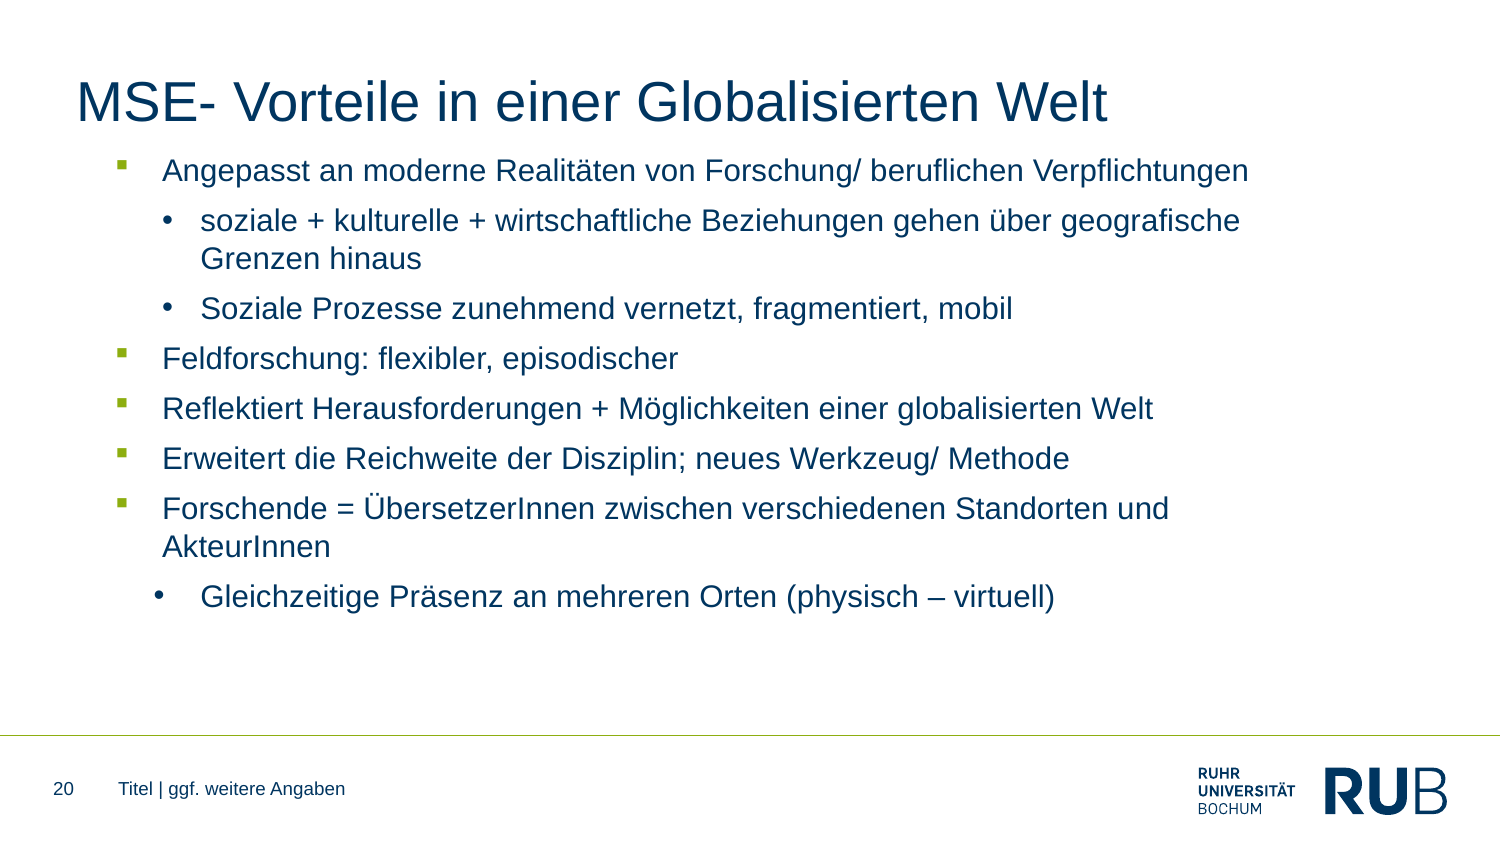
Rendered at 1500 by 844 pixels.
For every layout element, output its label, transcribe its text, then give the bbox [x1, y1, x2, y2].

footer Titel | ggf. weitere Angaben [118, 779, 1152, 798]
list Angepasst an moderne Realitäten von Forschung/ beruflichen Verpflichtungen soziale + kulturelle + wirtschaftliche Beziehungen gehen über geografische Grenzen hinaus Soziale Prozesse zunehmend vernetzt, fragmentiert, mobil Feldforschung: flexibler, episodischer Reflektiert Herausforderungen + Möglichkeiten einer globalisierten Welt Erweitert die Reichweite der Disziplin; neues Werkzeug/ Methode Forschende = ÜbersetzerInnen zwischen verschiedenen Standorten und AkteurInnen Gleichzeitige Präsenz an mehreren Orten (physisch – virtuell) [76, 150, 1317, 703]
slide_number 20 [53, 779, 95, 798]
title MSE- Vorteile in einer Globalisierten Welt [76, 64, 1317, 142]
